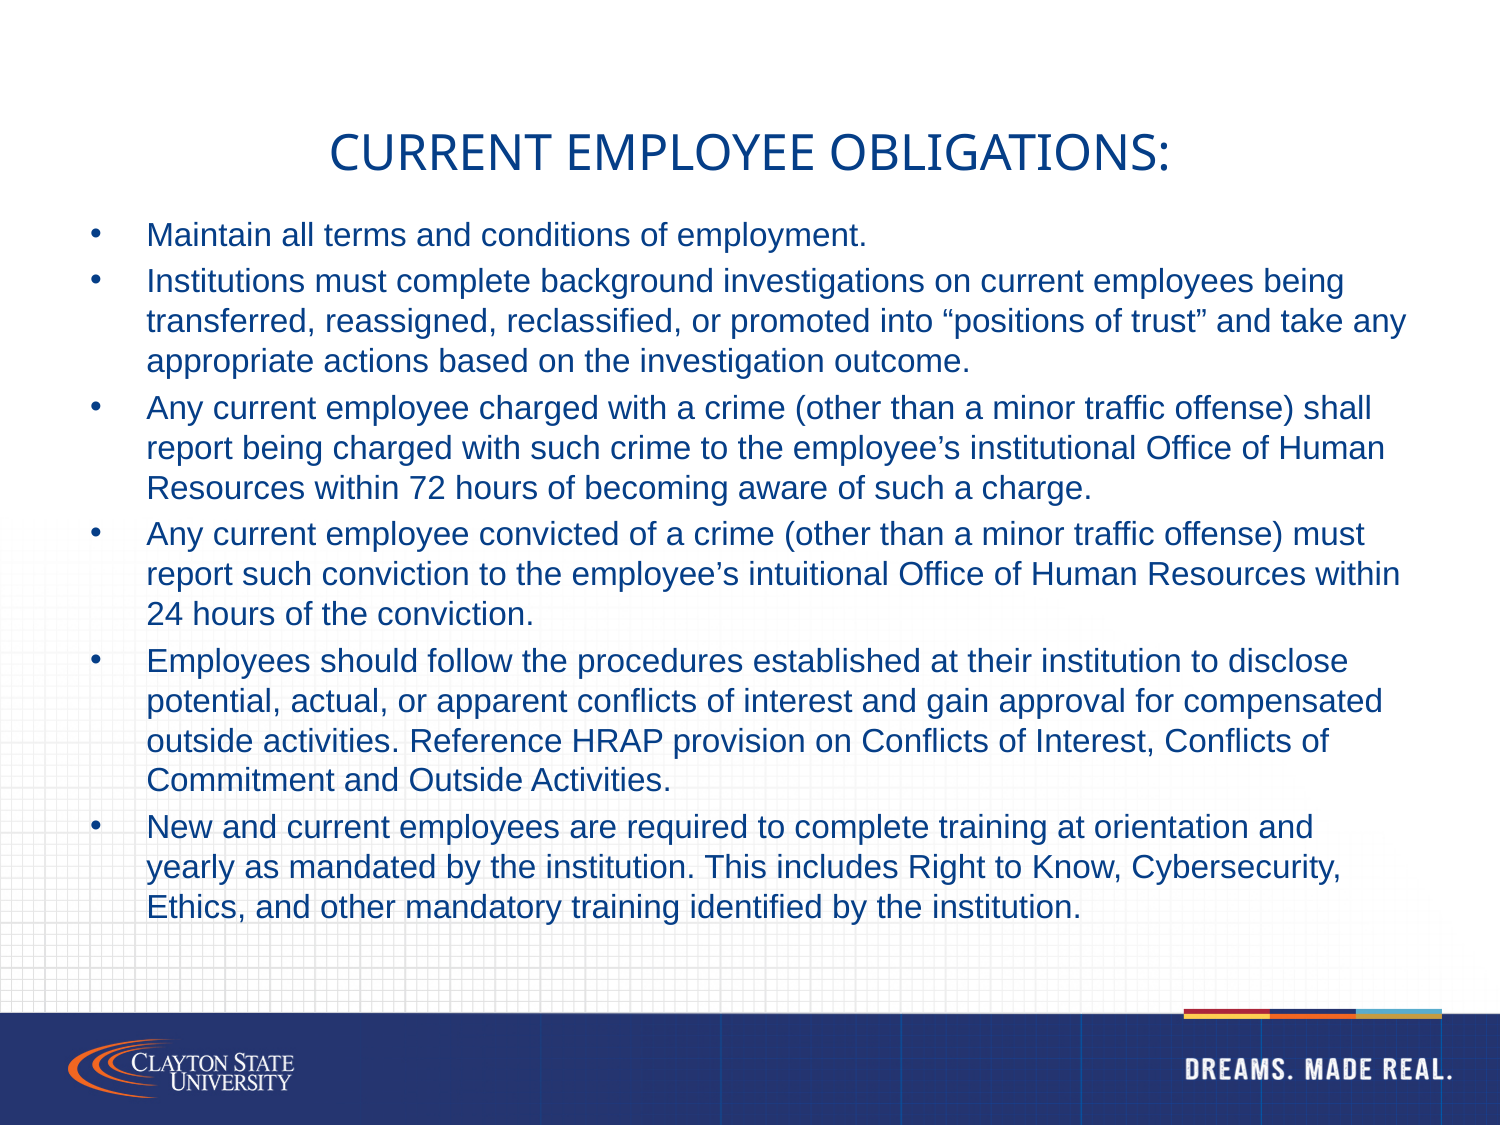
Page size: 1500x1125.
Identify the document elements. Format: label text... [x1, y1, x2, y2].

list Maintain all terms and conditions of employment. Institutions must complete background investigations on current employees being transferred, reassigned, reclassified, or promoted into “positions of trust” and take any appropriate actions based on the investigation outcome. Any current employee charged with a crime (other than a minor traffic offense) shall report being charged with such crime to the employee’s institutional Office of Human Resources within 72 hours of becoming aware of such a charge. Any current employee convicted of a crime (other than a minor traffic offense) must report such conviction to the employee’s intuitional Office of Human Resources within 24 hours of the conviction. Employees should follow the procedures established at their institution to disclose potential, actual, or apparent conflicts of interest and gain approval for compensated outside activities. Reference HRAP provision on Conflicts of Interest, Conflicts of Commitment and Outside Activities. New and current employees are required to complete training at orientation and yearly as mandated by the institution. This includes Right to Know, Cybersecurity, Ethics, and other mandatory training identified by the institution. [75, 205, 1425, 994]
title Current Employee obligations: [75, 38, 1425, 205]
picture [0, 0, 1500, 1125]
